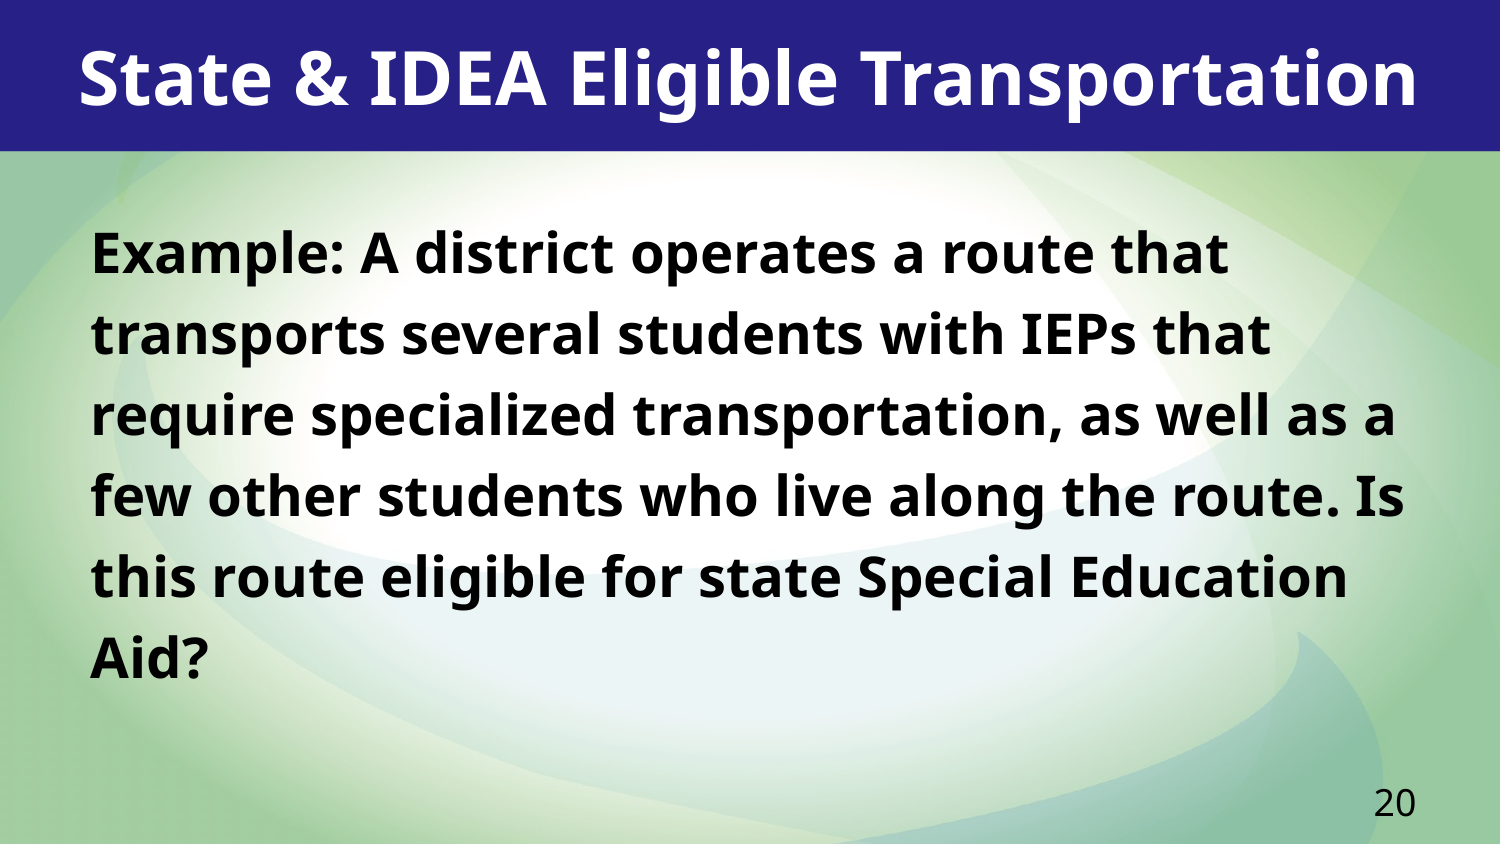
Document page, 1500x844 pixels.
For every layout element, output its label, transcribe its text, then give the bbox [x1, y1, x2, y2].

list State & IDEA Eligible Transportation [0, 0, 1500, 152]
list Example: A district operates a route that transports several students with IEPs that require specialized transportation, as well as a few other students who live along the route. Is this route eligible for state Special Education Aid? [75, 196, 1484, 706]
